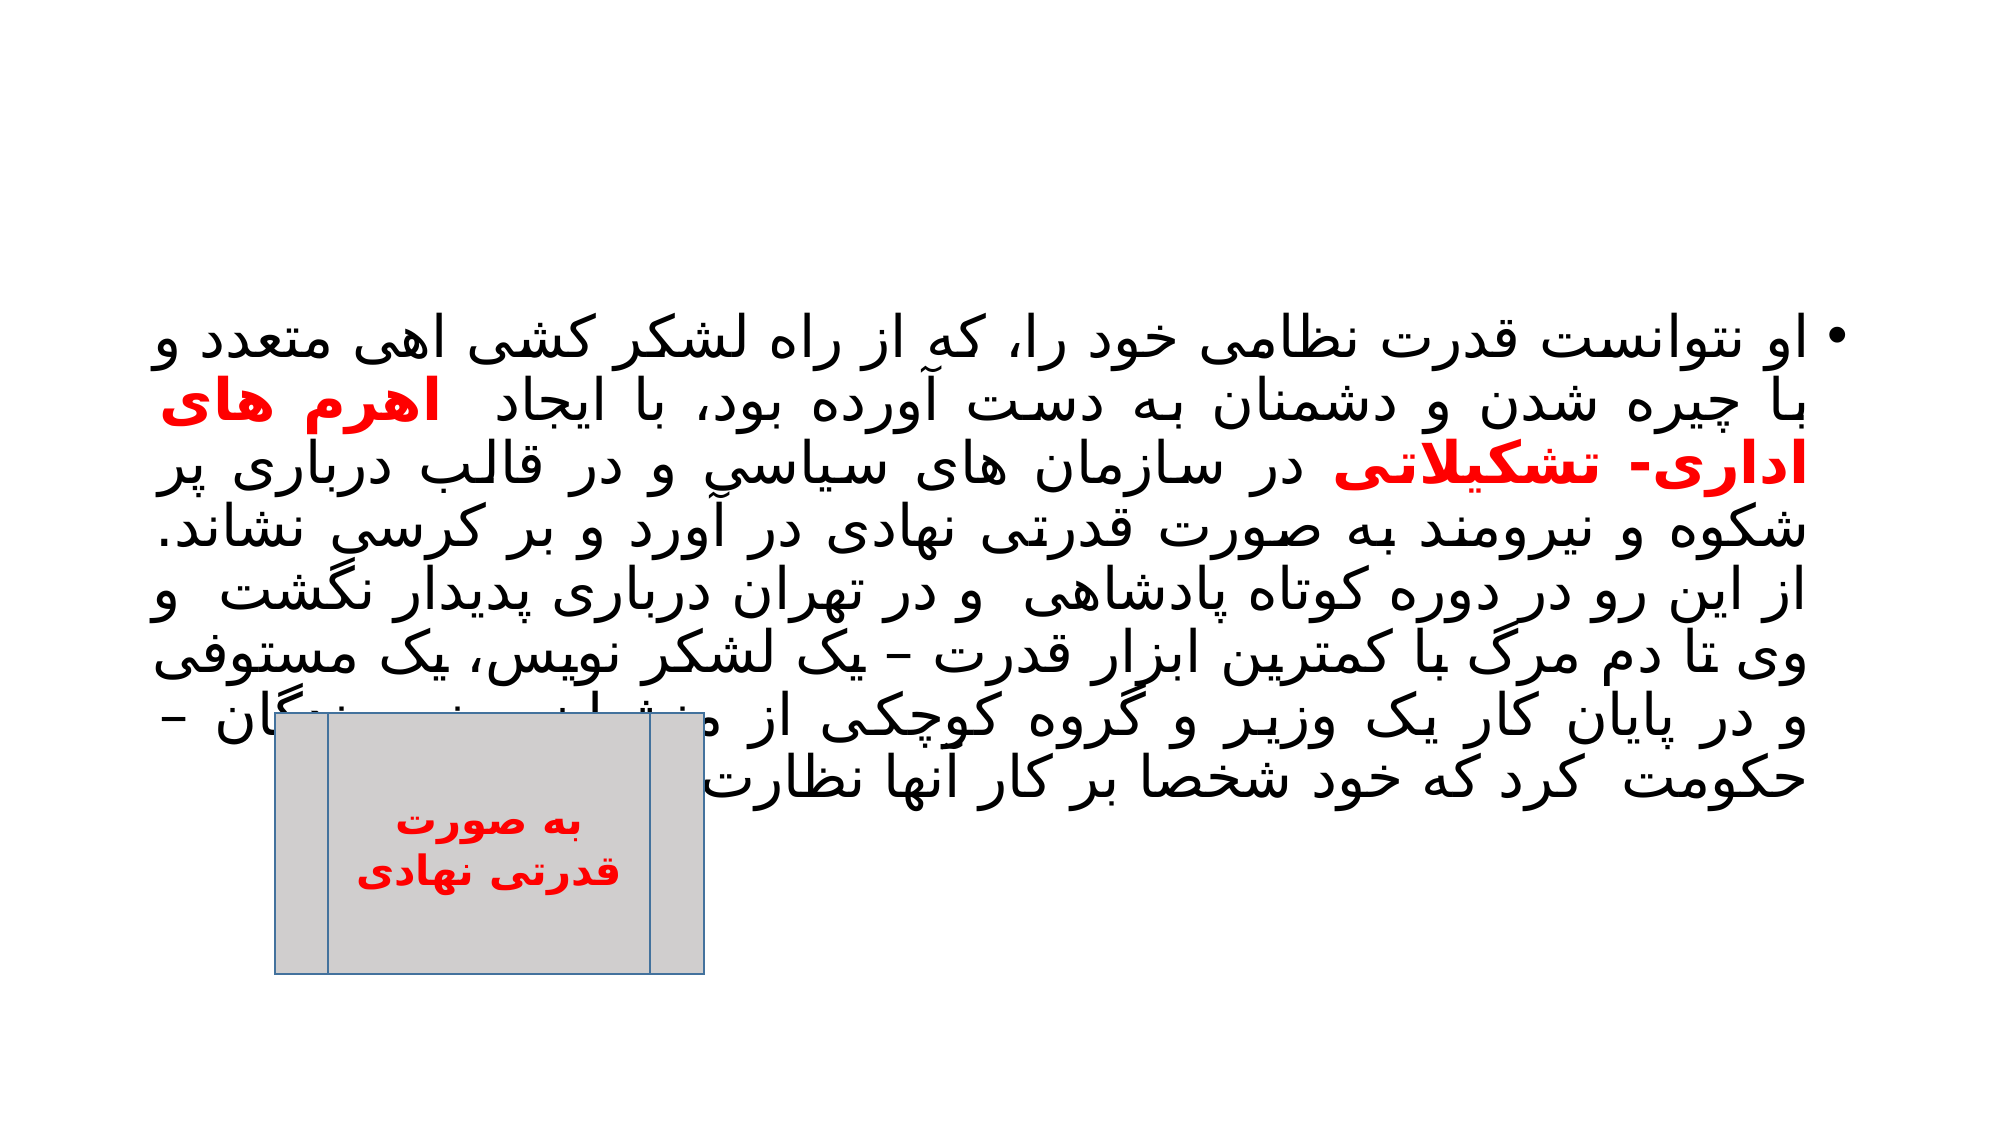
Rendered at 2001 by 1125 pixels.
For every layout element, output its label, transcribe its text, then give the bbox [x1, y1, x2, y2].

text_box به صورت قدرتی نهادی [274, 712, 705, 975]
list او نتوانست قدرت نظامی خود را، که از راه لشکر کشی اهی متعدد و با چیره شدن و دشمنان به دست آورده بود، با ایجاد اهرم های اداری- تشکیلاتی در سازمان های سیاسی و در قالب درباری پر شکوه و نیرومند به صورت قدرتی نهادی در آورد و بر کرسی نشاند. از این رو در دوره کوتاه پادشاهی و در تهران درباری پدیدار نگشت و وی تا دم مرگ با کمترین ابزار قدرت – یک لشکر نویس، یک مستوفی و در پایان کار یک وزیر و گروه کوچکی از منشیان و نویسندگان – حکومت کرد که خود شخصا بر کار آنها نظارت و مراقبت داشت. [137, 299, 1863, 1014]
